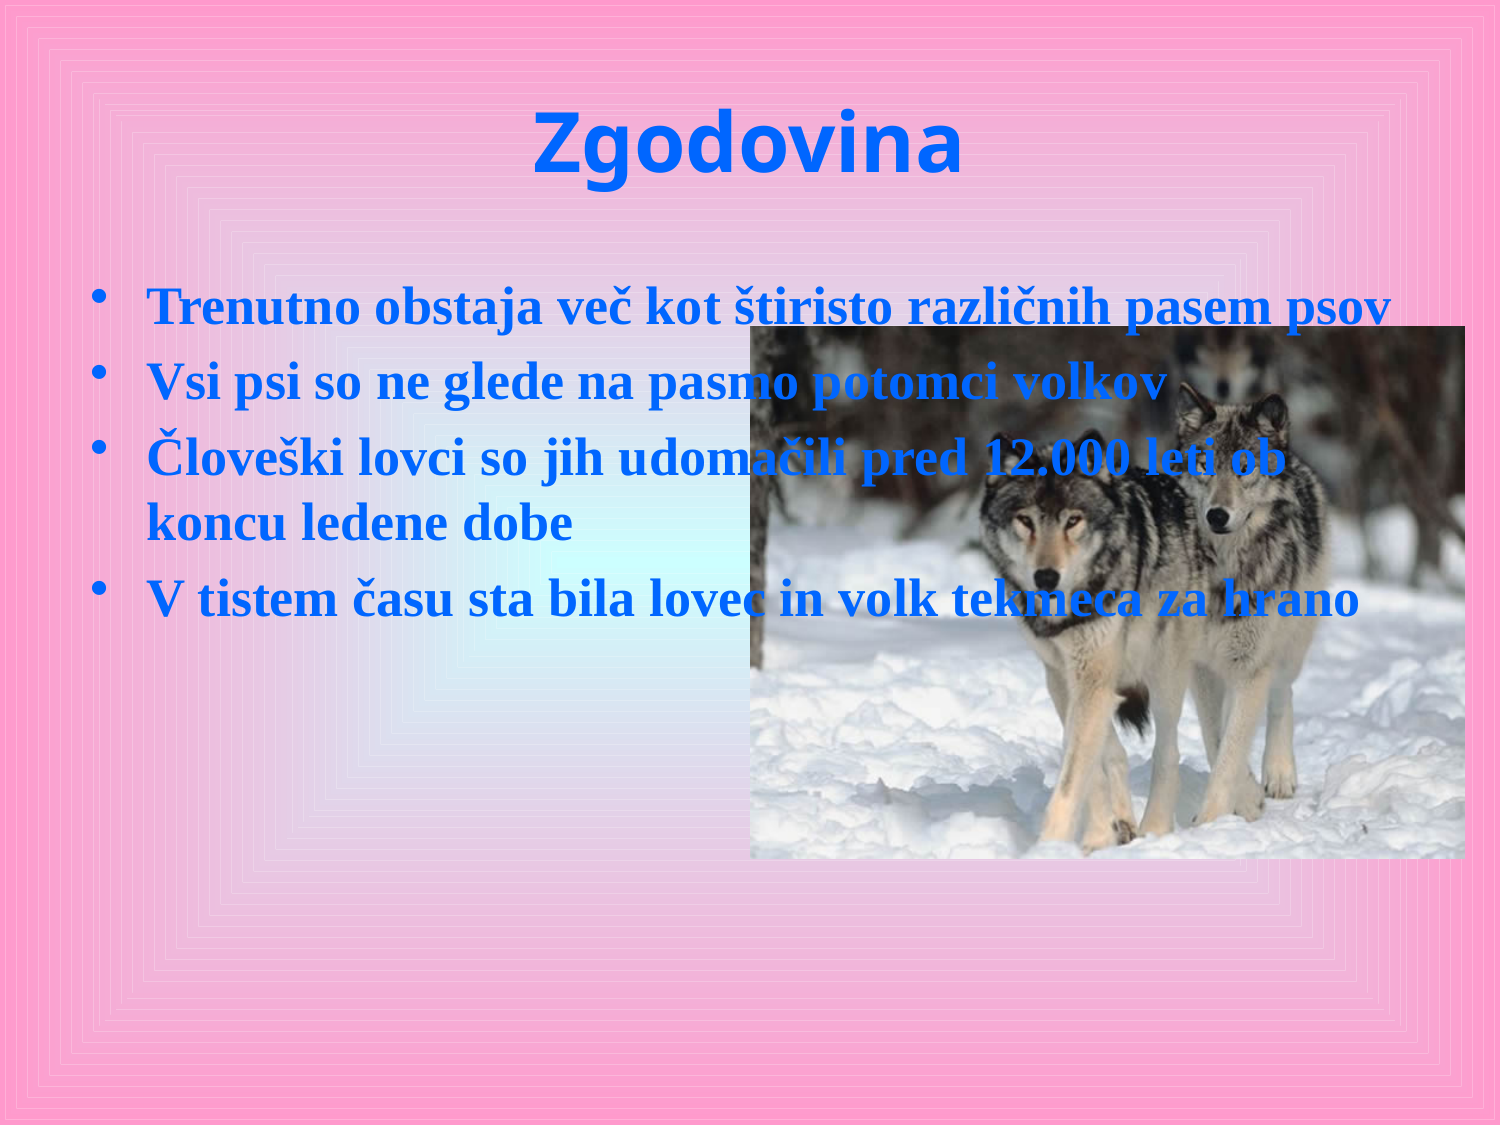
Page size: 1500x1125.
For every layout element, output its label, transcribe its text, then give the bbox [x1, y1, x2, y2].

picture [749, 326, 1465, 859]
title Zgodovina [75, 45, 1425, 233]
list Trenutno obstaja več kot štiristo različnih pasem psov Vsi psi so ne glede na pasmo potomci volkov Človeški lovci so jih udomačili pred 12.000 leti ob koncu ledene dobe V tistem času sta bila lovec in volk tekmeca za hrano [75, 262, 1425, 1005]
